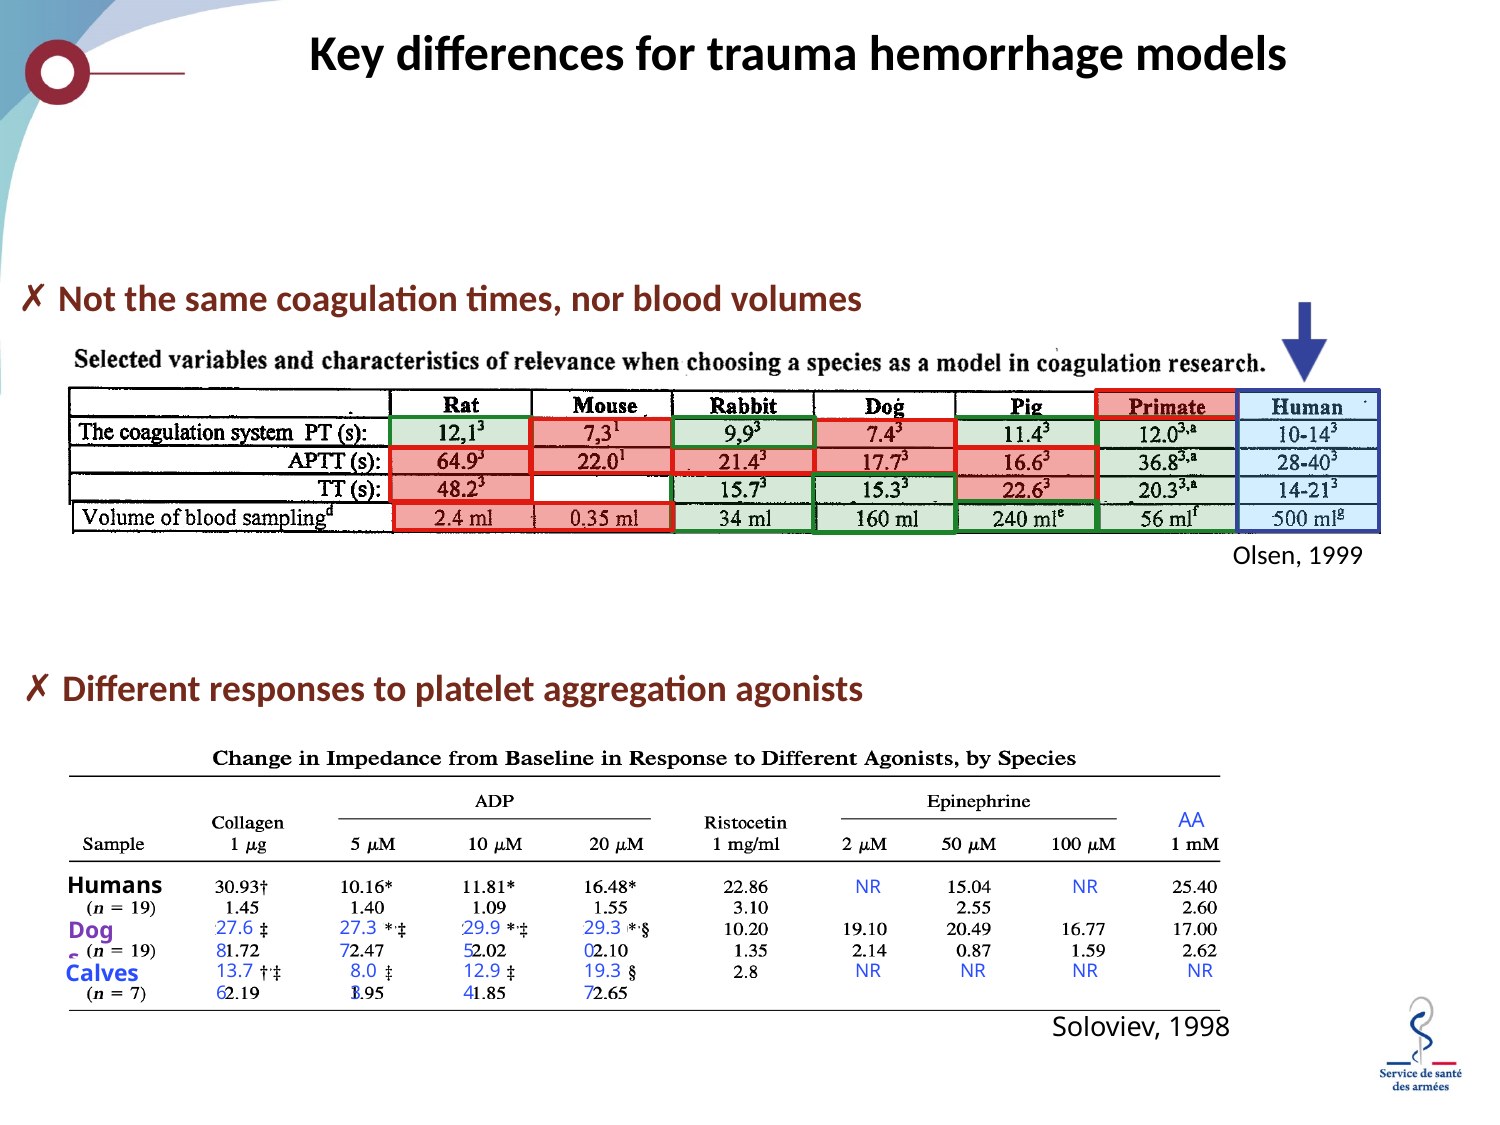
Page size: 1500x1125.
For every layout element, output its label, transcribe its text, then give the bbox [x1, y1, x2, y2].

text_box ✗ Different responses to platelet aggregation agonists [14, 656, 1486, 717]
picture [0, 0, 1500, 1125]
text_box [63, 743, 1271, 1051]
text_box ✗ Not the same coagulation times, nor blood volumes [10, 266, 871, 327]
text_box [51, 300, 1391, 573]
text_box Key differences for trauma hemorrhage models [218, 21, 1379, 92]
